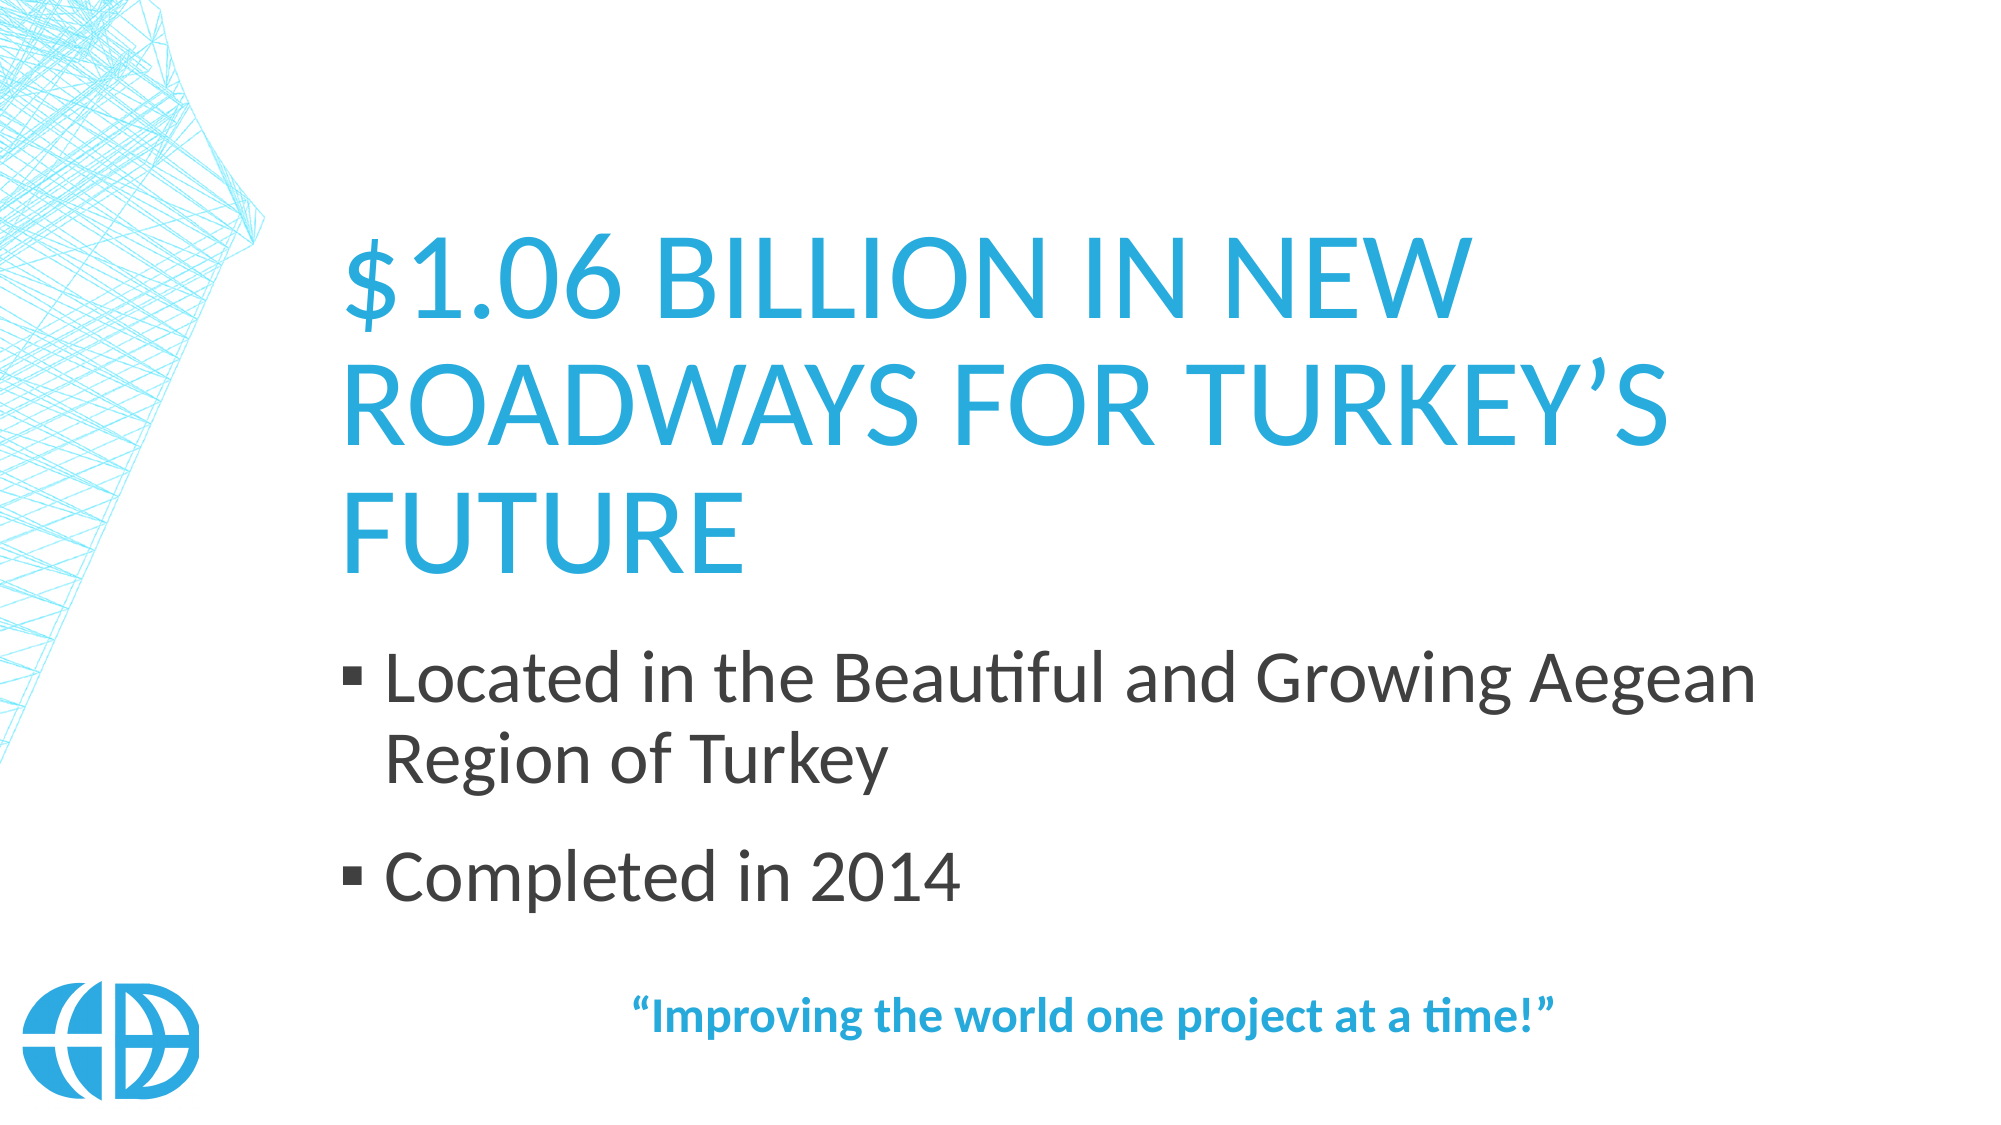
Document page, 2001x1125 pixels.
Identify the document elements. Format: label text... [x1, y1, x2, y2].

title $1.06 Billion in New Roadways For Turkey’s Future [324, 187, 1863, 607]
text_box “Improving the world one project at a time!” [324, 982, 1863, 1062]
list Located in the Beautiful and Growing Aegean Region of Turkey Completed in 2014 [324, 630, 1863, 740]
picture [0, 0, 2001, 1125]
